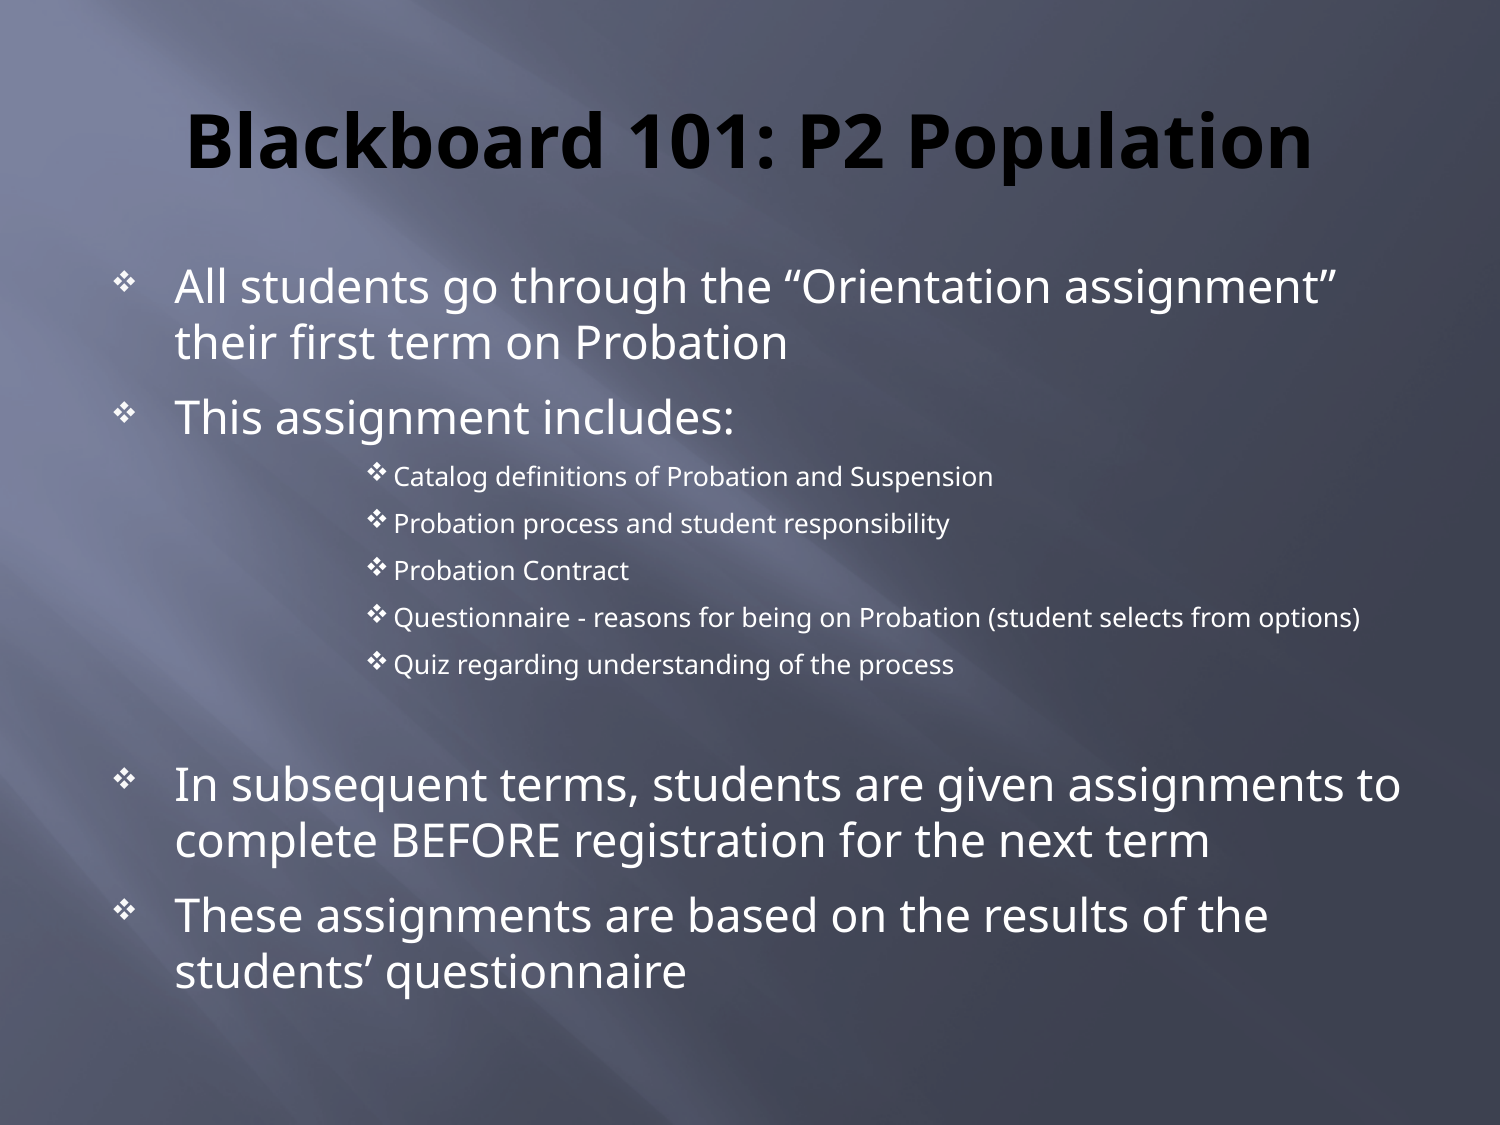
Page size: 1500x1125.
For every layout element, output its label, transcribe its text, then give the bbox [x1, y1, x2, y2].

list All students go through the “Orientation assignment” their first term on Probation This assignment includes: Catalog definitions of Probation and Suspension Probation process and student responsibility Probation Contract Questionnaire - reasons for being on Probation (student selects from options) Quiz regarding understanding of the process In subsequent terms, students are given assignments to complete BEFORE registration for the next term These assignments are based on the results of the students’ questionnaire [75, 249, 1425, 1023]
title Blackboard 101: P2 Population [75, 45, 1425, 233]
